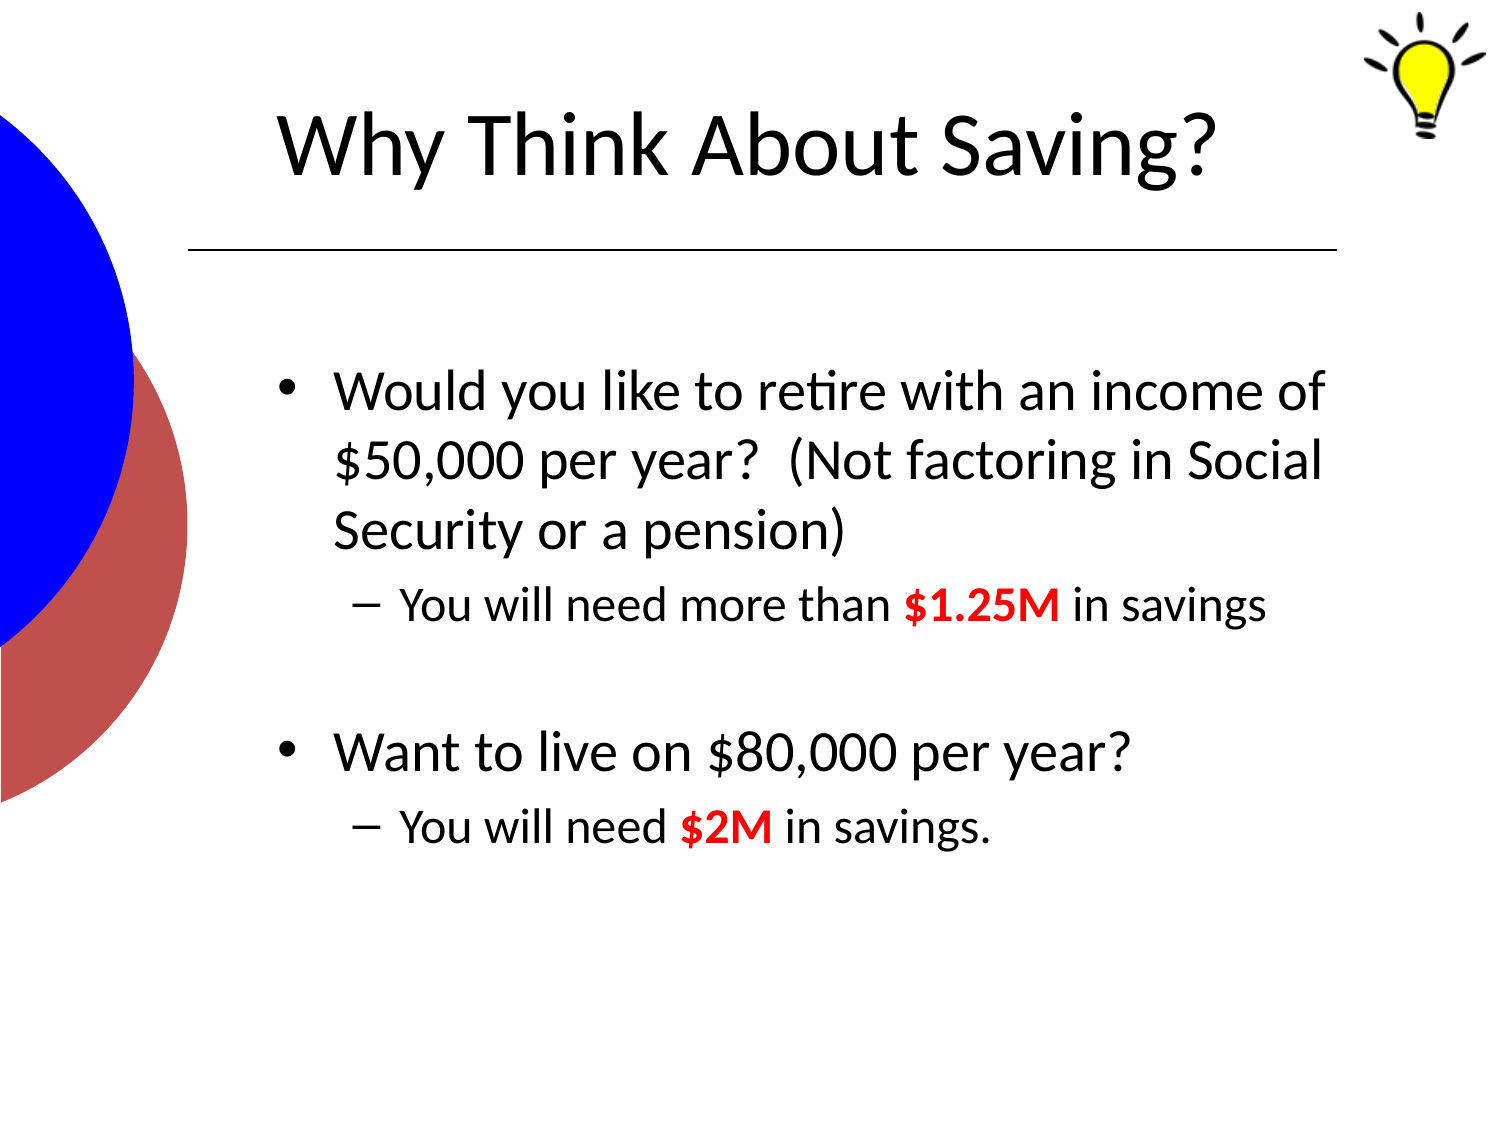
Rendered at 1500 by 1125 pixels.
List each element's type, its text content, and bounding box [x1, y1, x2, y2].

title Why Think About Saving? [75, 45, 1425, 233]
list Would you like to retire with an income of $50,000 per year? (Not factoring in Social Security or a pension) You will need more than $1.25M in savings Want to live on $80,000 per year? You will need $2M in savings. [262, 262, 1425, 1005]
picture [1364, 11, 1486, 139]
